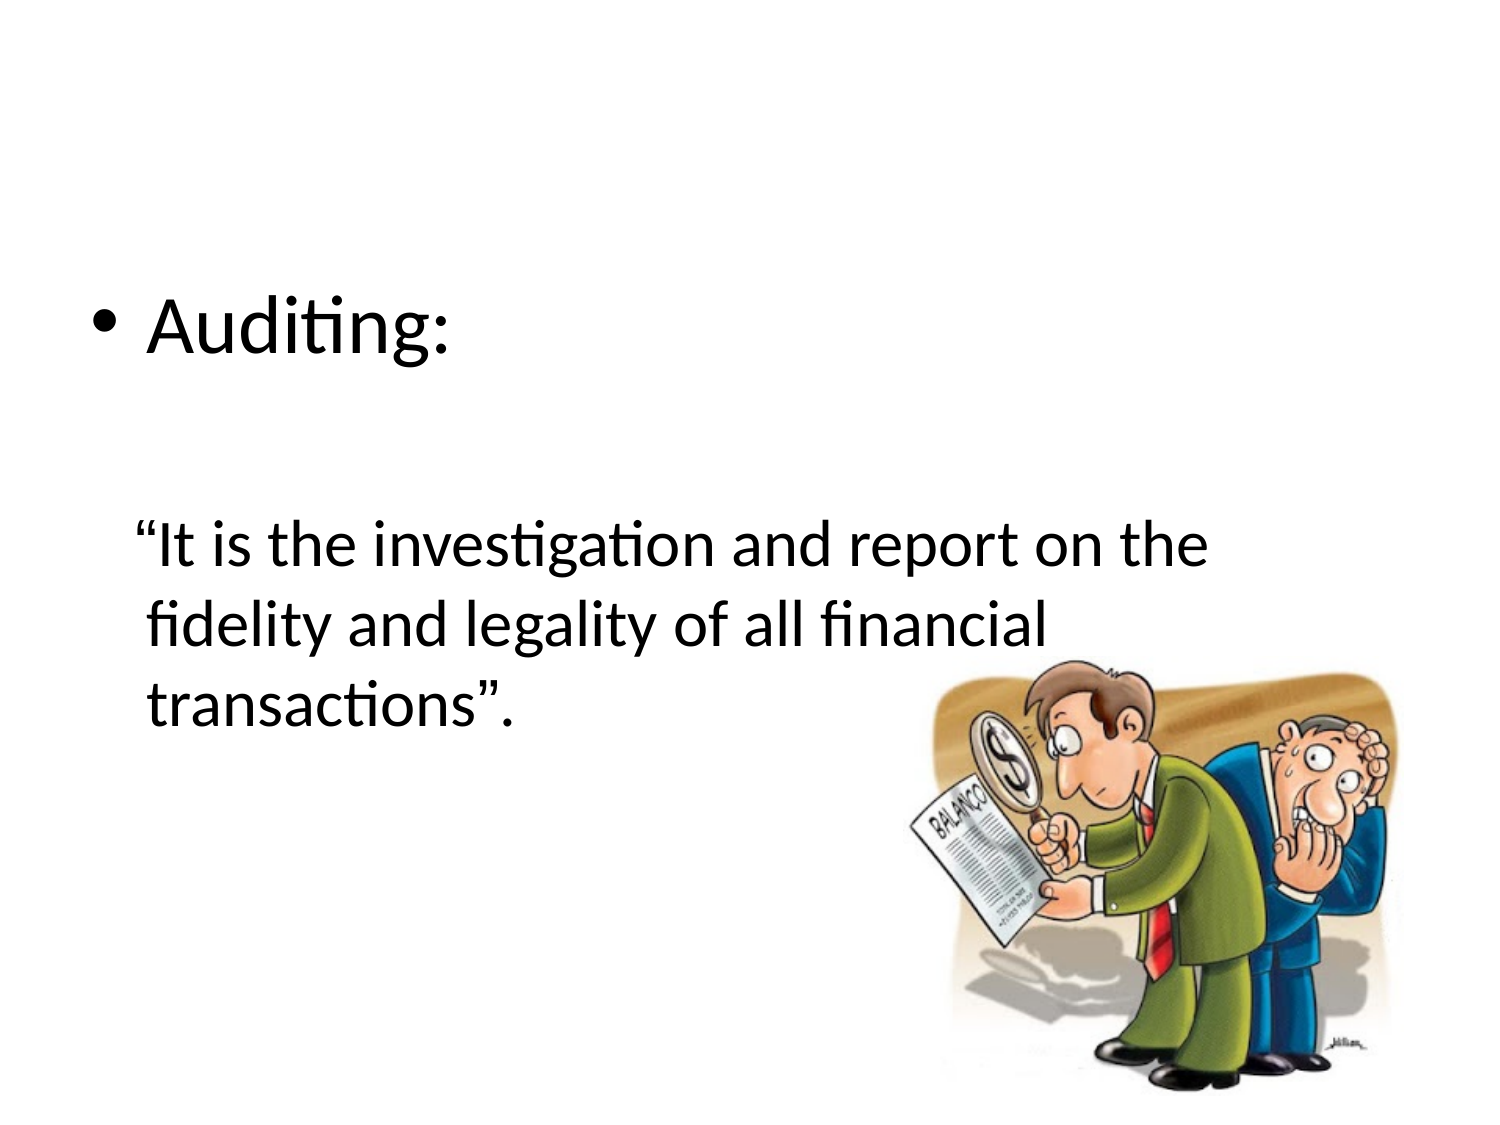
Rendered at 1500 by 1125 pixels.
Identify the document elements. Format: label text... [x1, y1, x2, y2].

picture [903, 656, 1404, 1097]
list Auditing: “It is the investigation and report on the fidelity and legality of all financial transactions”. [75, 262, 1425, 1005]
